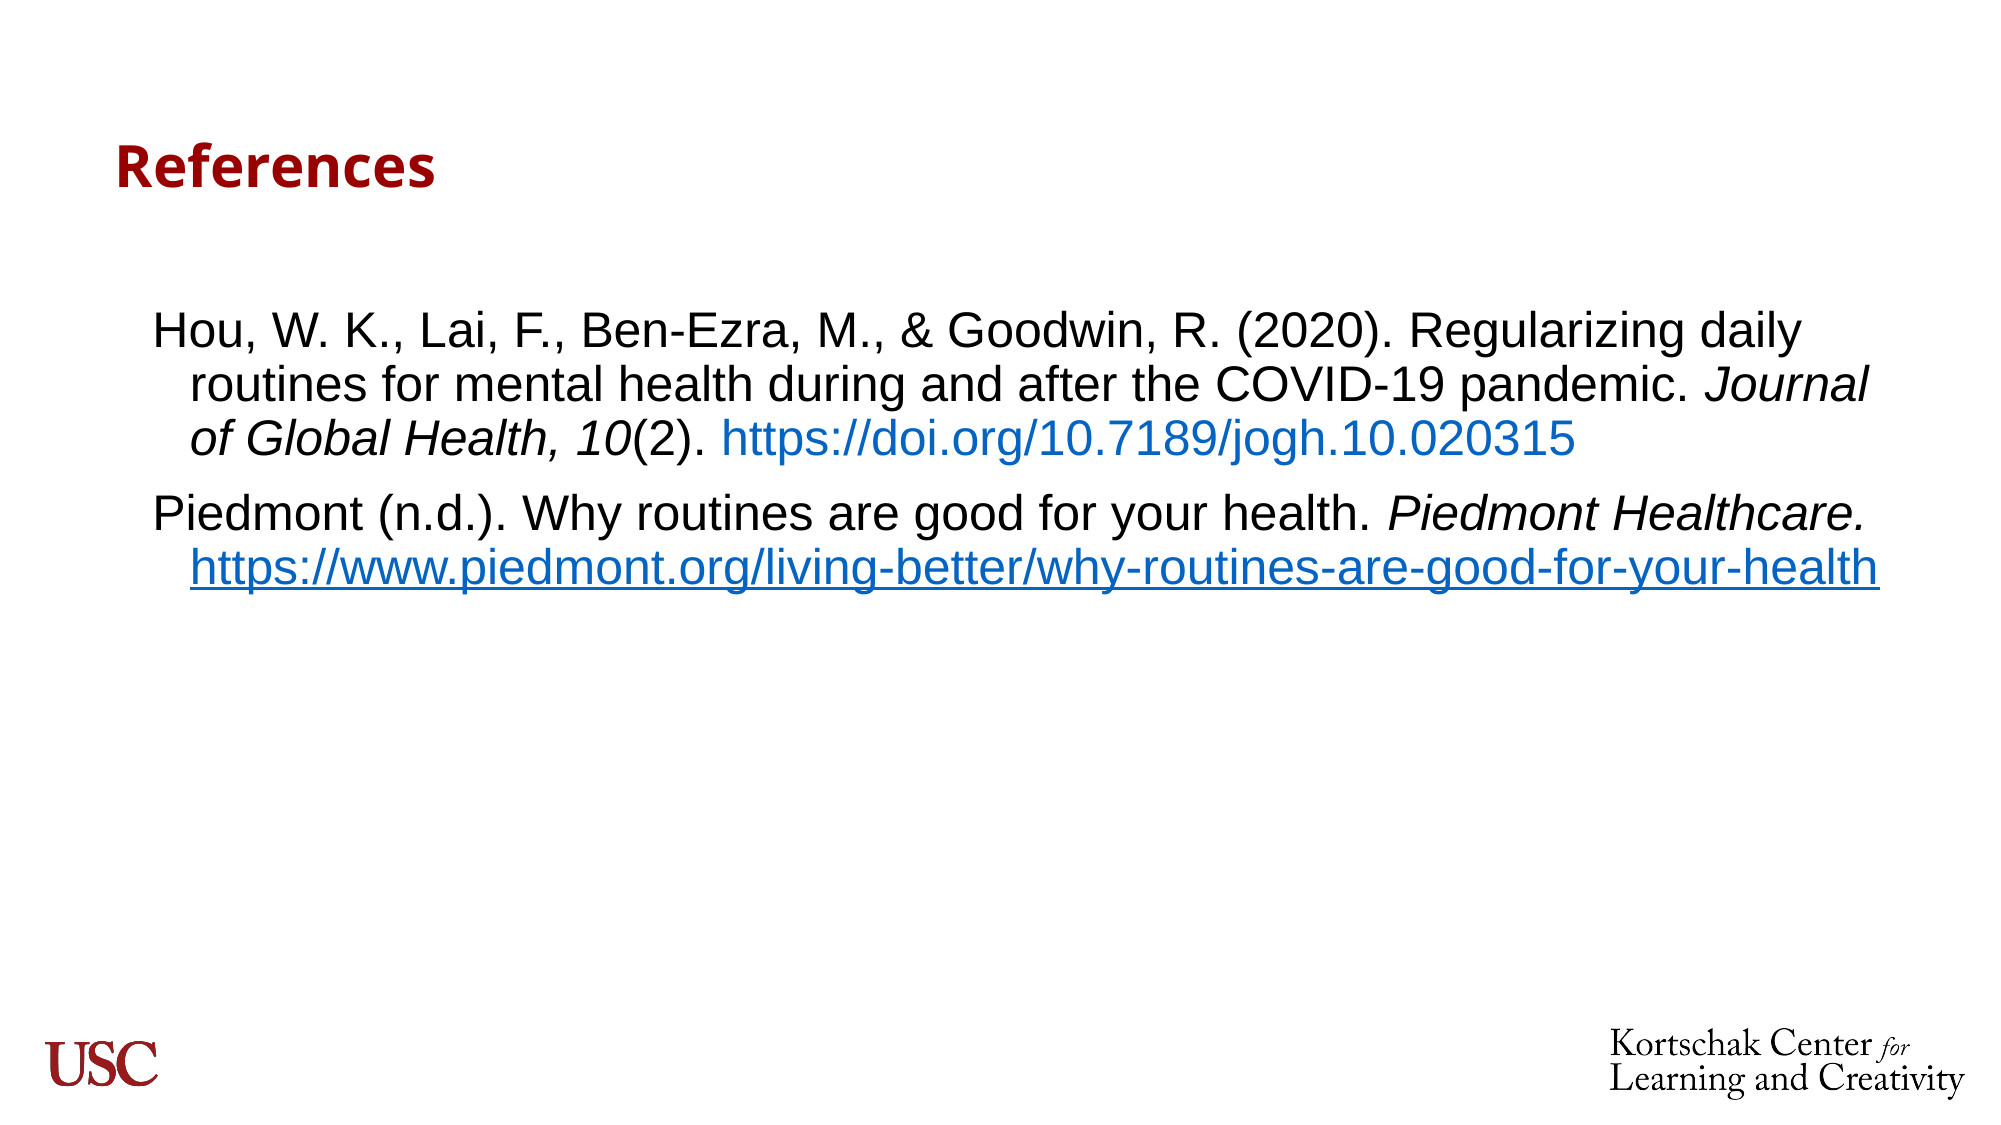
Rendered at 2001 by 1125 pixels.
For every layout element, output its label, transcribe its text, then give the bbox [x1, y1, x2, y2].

picture [1610, 1028, 1965, 1100]
title References [99, 60, 1900, 278]
picture [20, 1013, 182, 1115]
list Hou, W. K., Lai, F., Ben-Ezra, M., & Goodwin, R. (2020). Regularizing daily routines for mental health during and after the COVID-19 pandemic. Journal of Global Health, 10(2). https://doi.org/10.7189/jogh.10.020315 Piedmont (n.d.). Why routines are good for your health. Piedmont Healthcare. https://www.piedmont.org/living-better/why-routines-are-good-for-your-health [99, 296, 1900, 1013]
